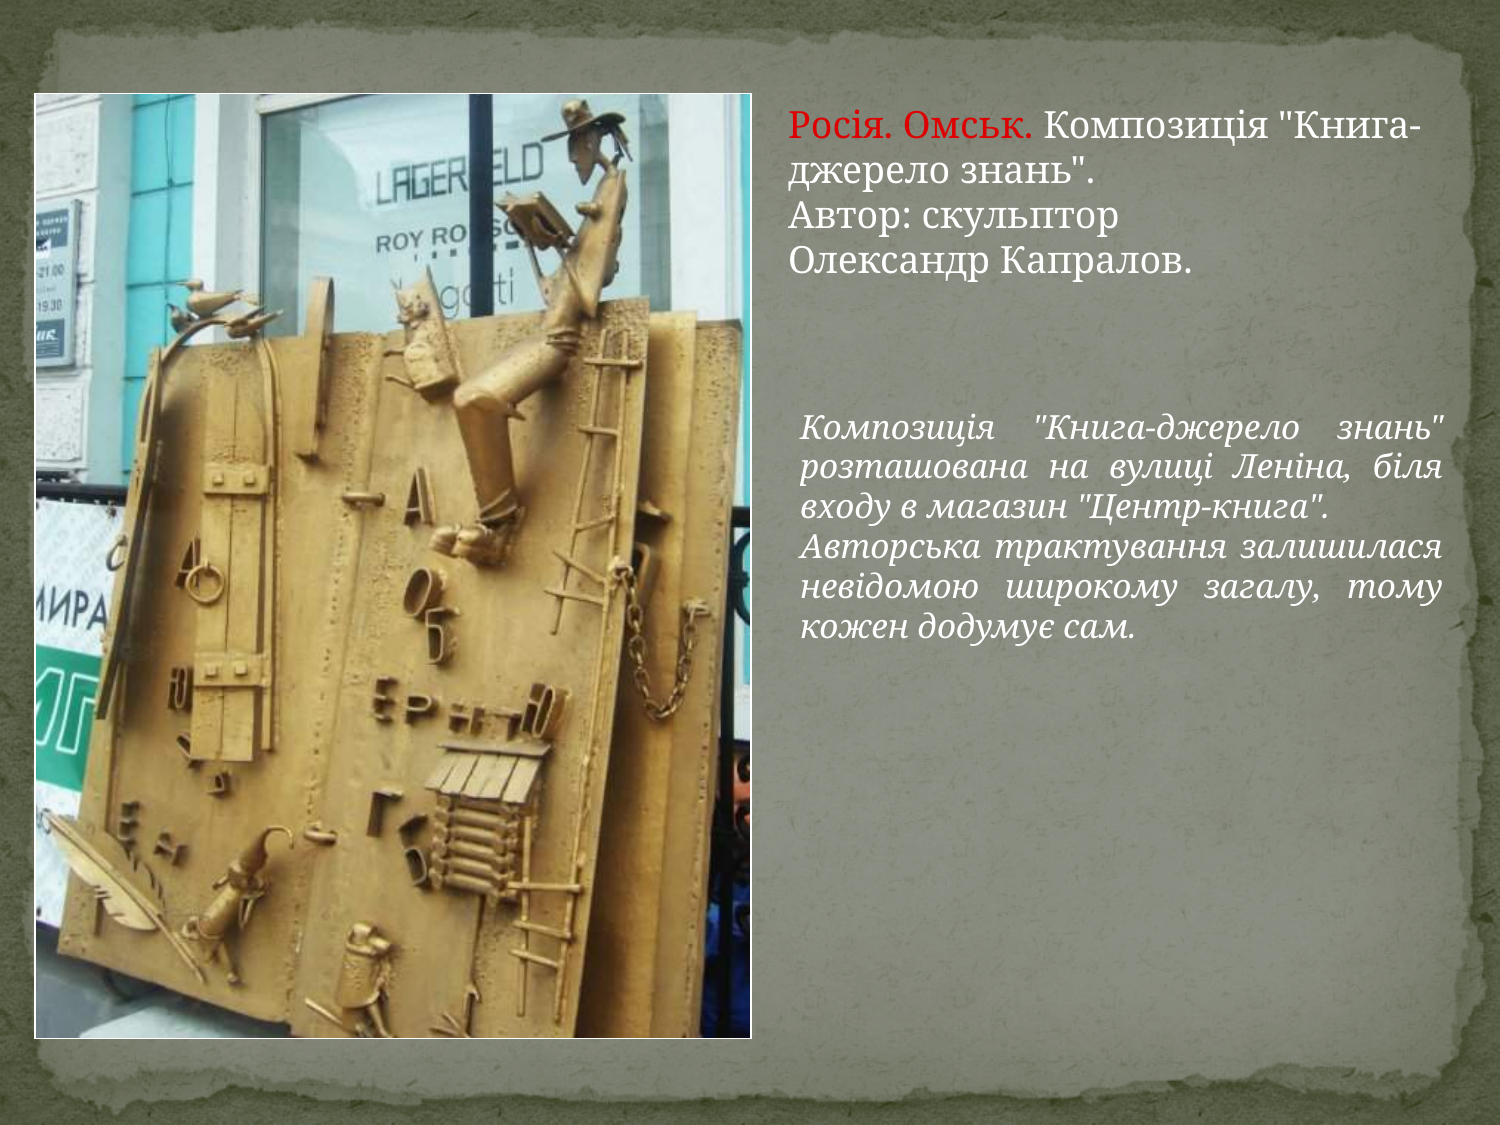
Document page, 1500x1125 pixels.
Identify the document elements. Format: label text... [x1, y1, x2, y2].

text_box Композиція "Книга-джерело знань" розташована на вулиці Леніна, біля входу в магазин "Центр-книга". Авторська трактування залишилася невідомою широкому загалу, тому кожен додумує сам. [785, 398, 1459, 653]
text_box [35, 93, 752, 1039]
text_box Росія. Омськ. Композиція "Книга-джерело знань". Автор: скульптор Олександр Капралов. [773, 93, 1471, 289]
